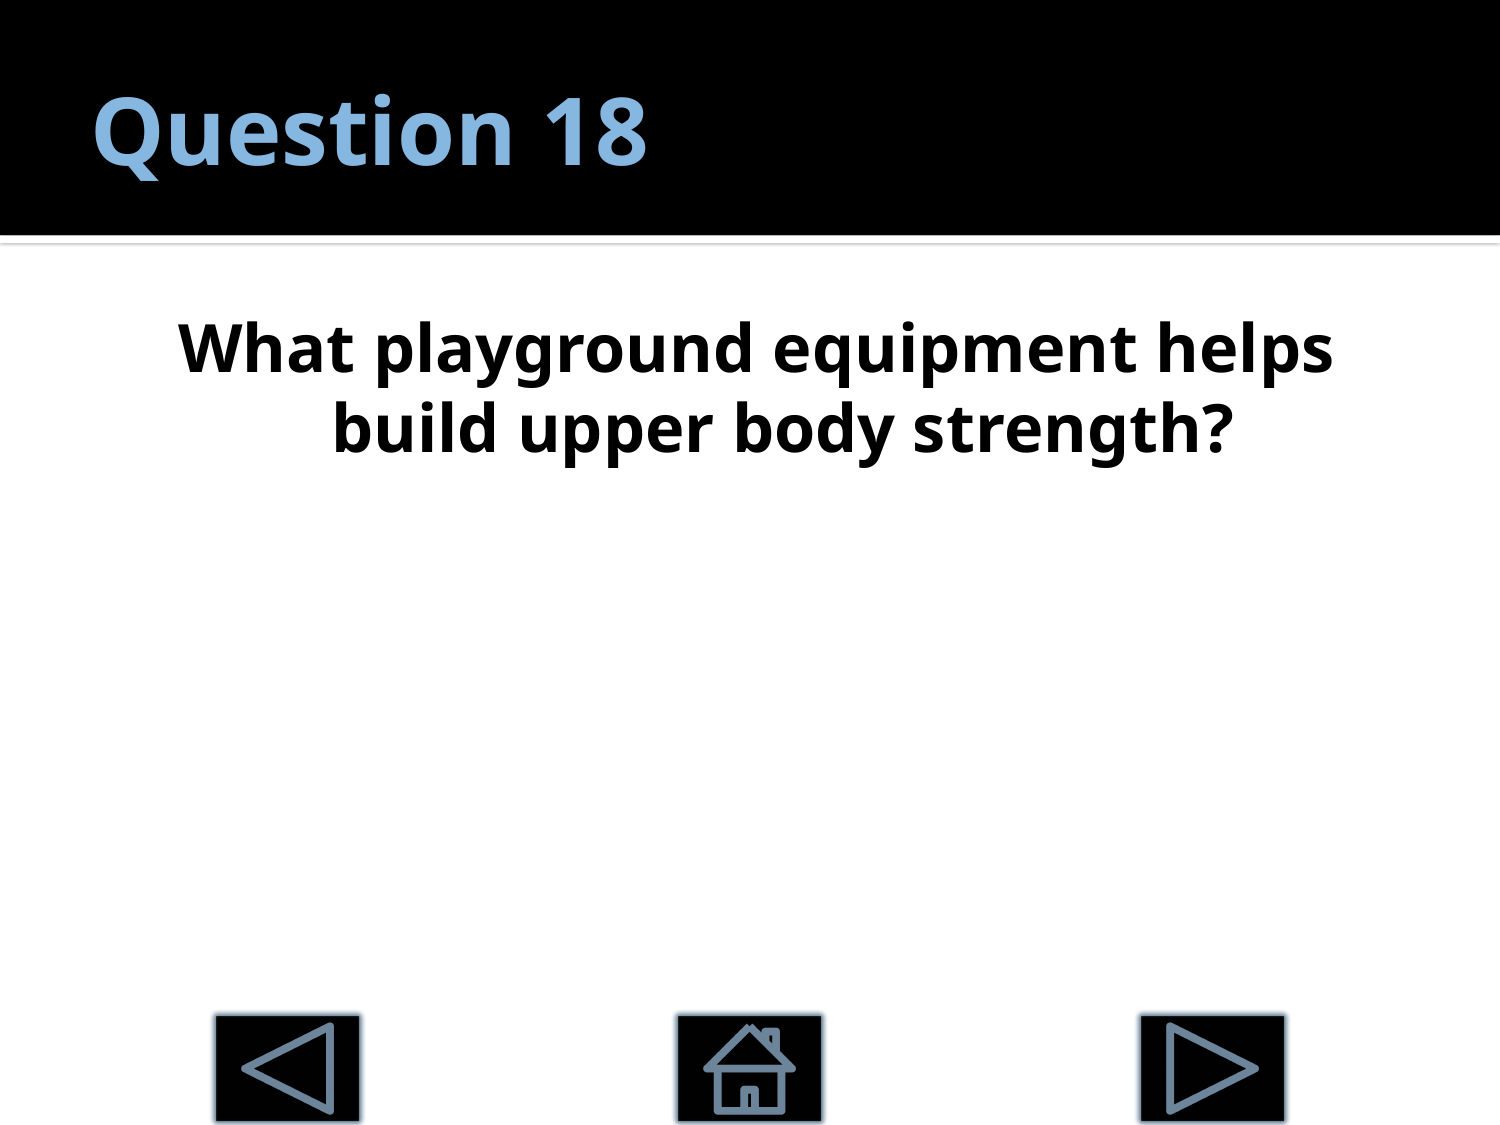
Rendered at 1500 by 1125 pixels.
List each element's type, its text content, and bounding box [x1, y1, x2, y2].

title Question 18 [75, 25, 1425, 231]
text_box [674, 1012, 826, 1050]
text_box [1138, 1013, 1287, 1121]
text_box [677, 1015, 823, 1121]
text_box [215, 1015, 360, 1121]
list What playground equipment helps build upper body strength? [75, 291, 1425, 1050]
